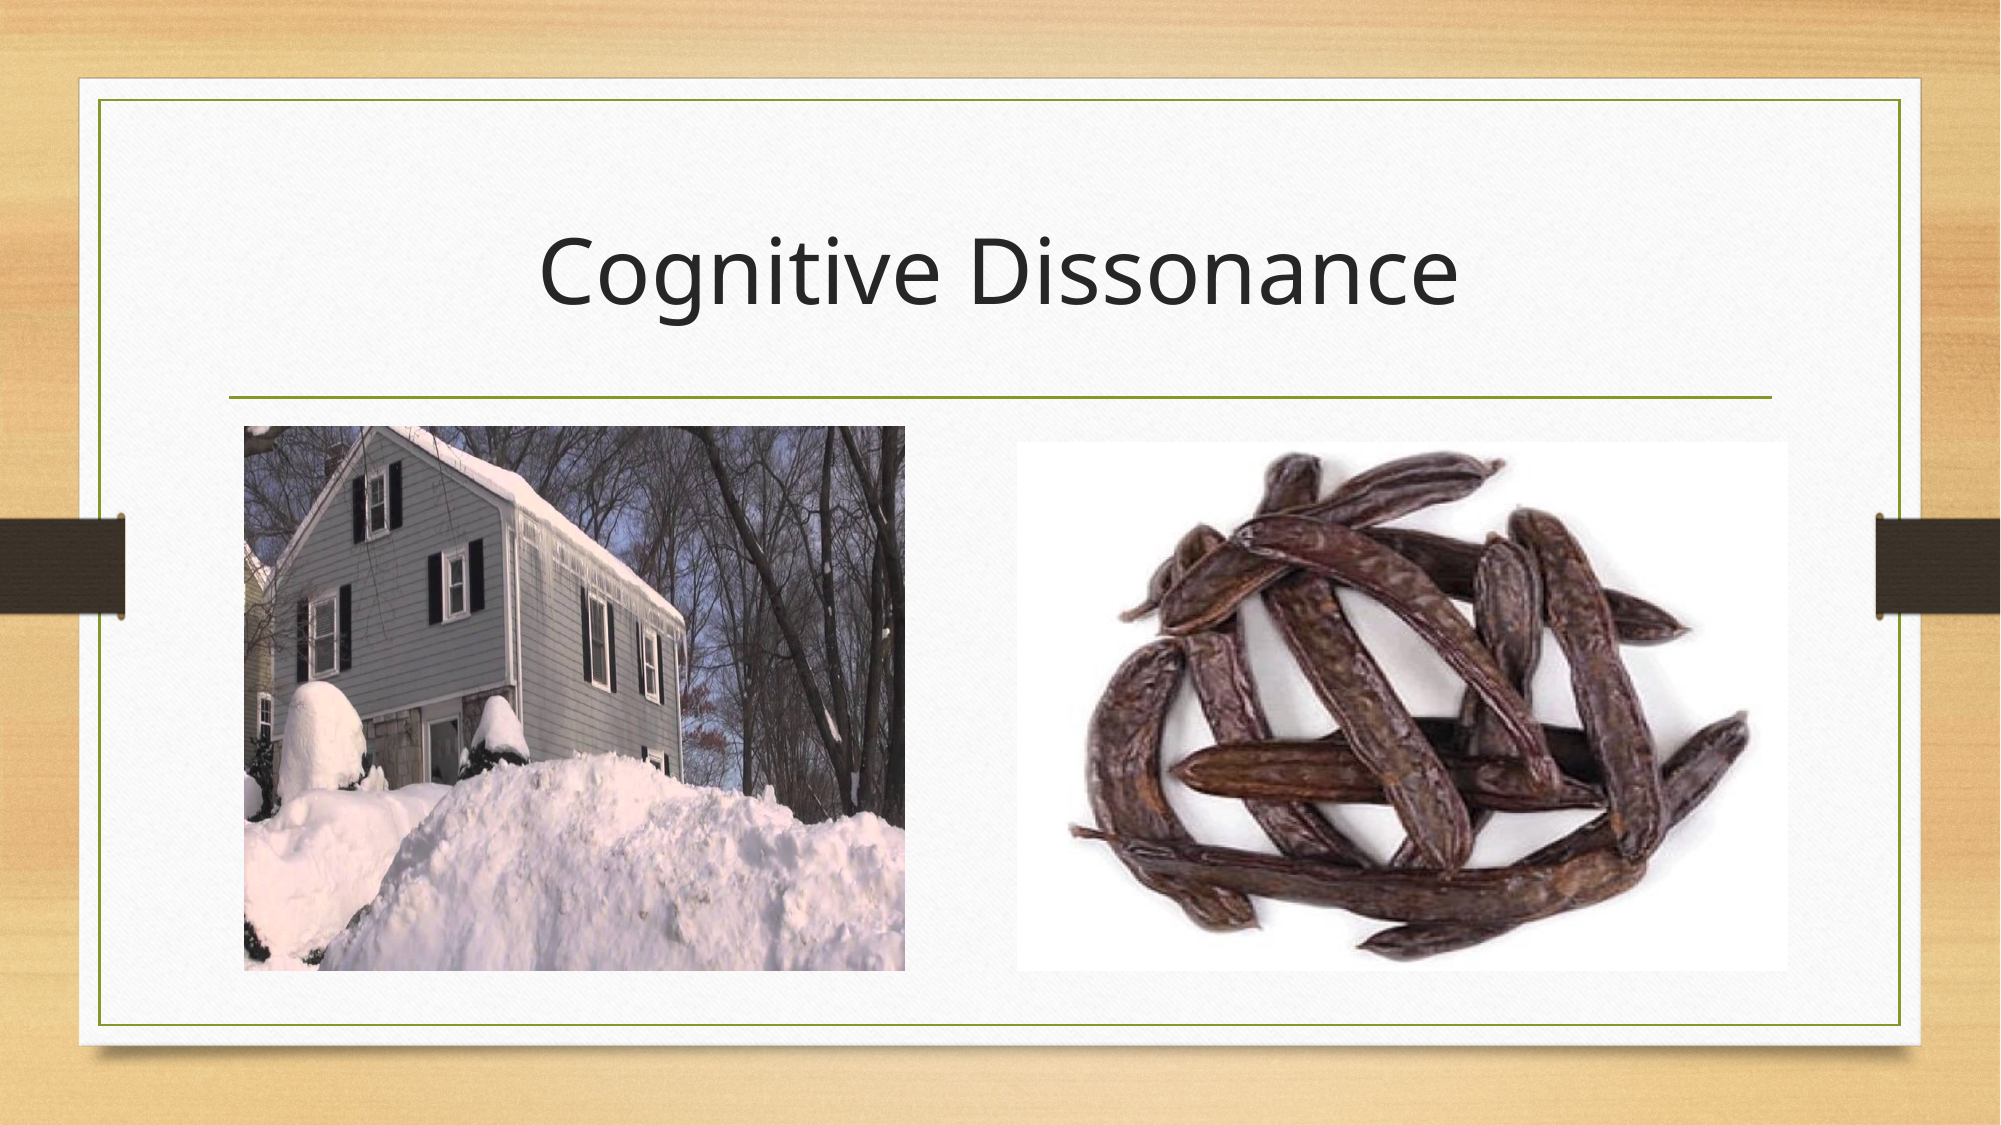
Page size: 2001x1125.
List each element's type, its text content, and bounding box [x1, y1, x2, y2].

picture [0, 0, 2001, 1125]
title Cognitive Dissonance [212, 161, 1788, 375]
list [243, 426, 905, 971]
